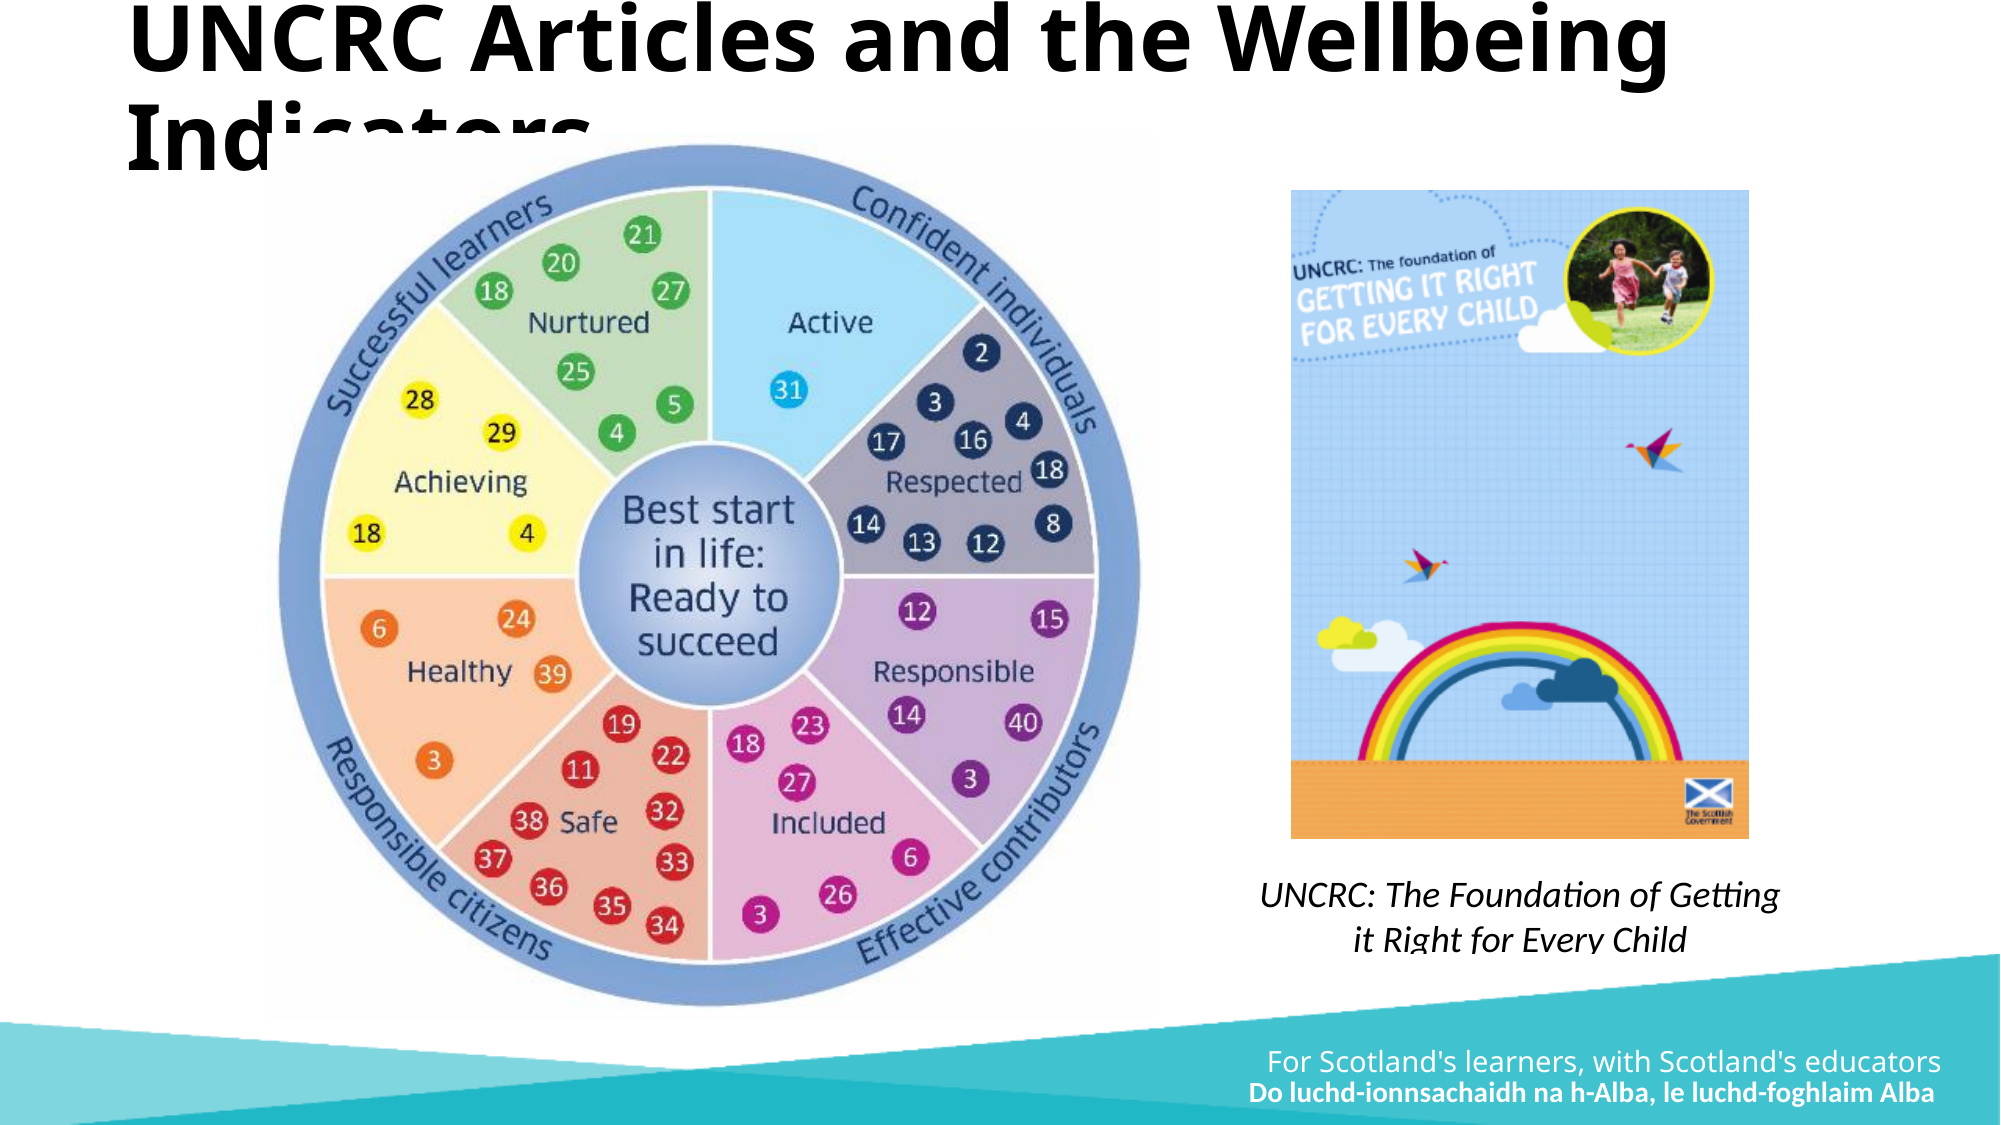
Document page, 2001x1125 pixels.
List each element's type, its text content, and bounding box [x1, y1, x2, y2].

picture [1291, 190, 1749, 839]
text_box UNCRC: The Foundation of Getting it Right for Every Child [1231, 862, 1810, 954]
picture [0, 133, 2000, 1125]
title UNCRC Articles and the Wellbeing Indicators [111, 32, 1889, 150]
